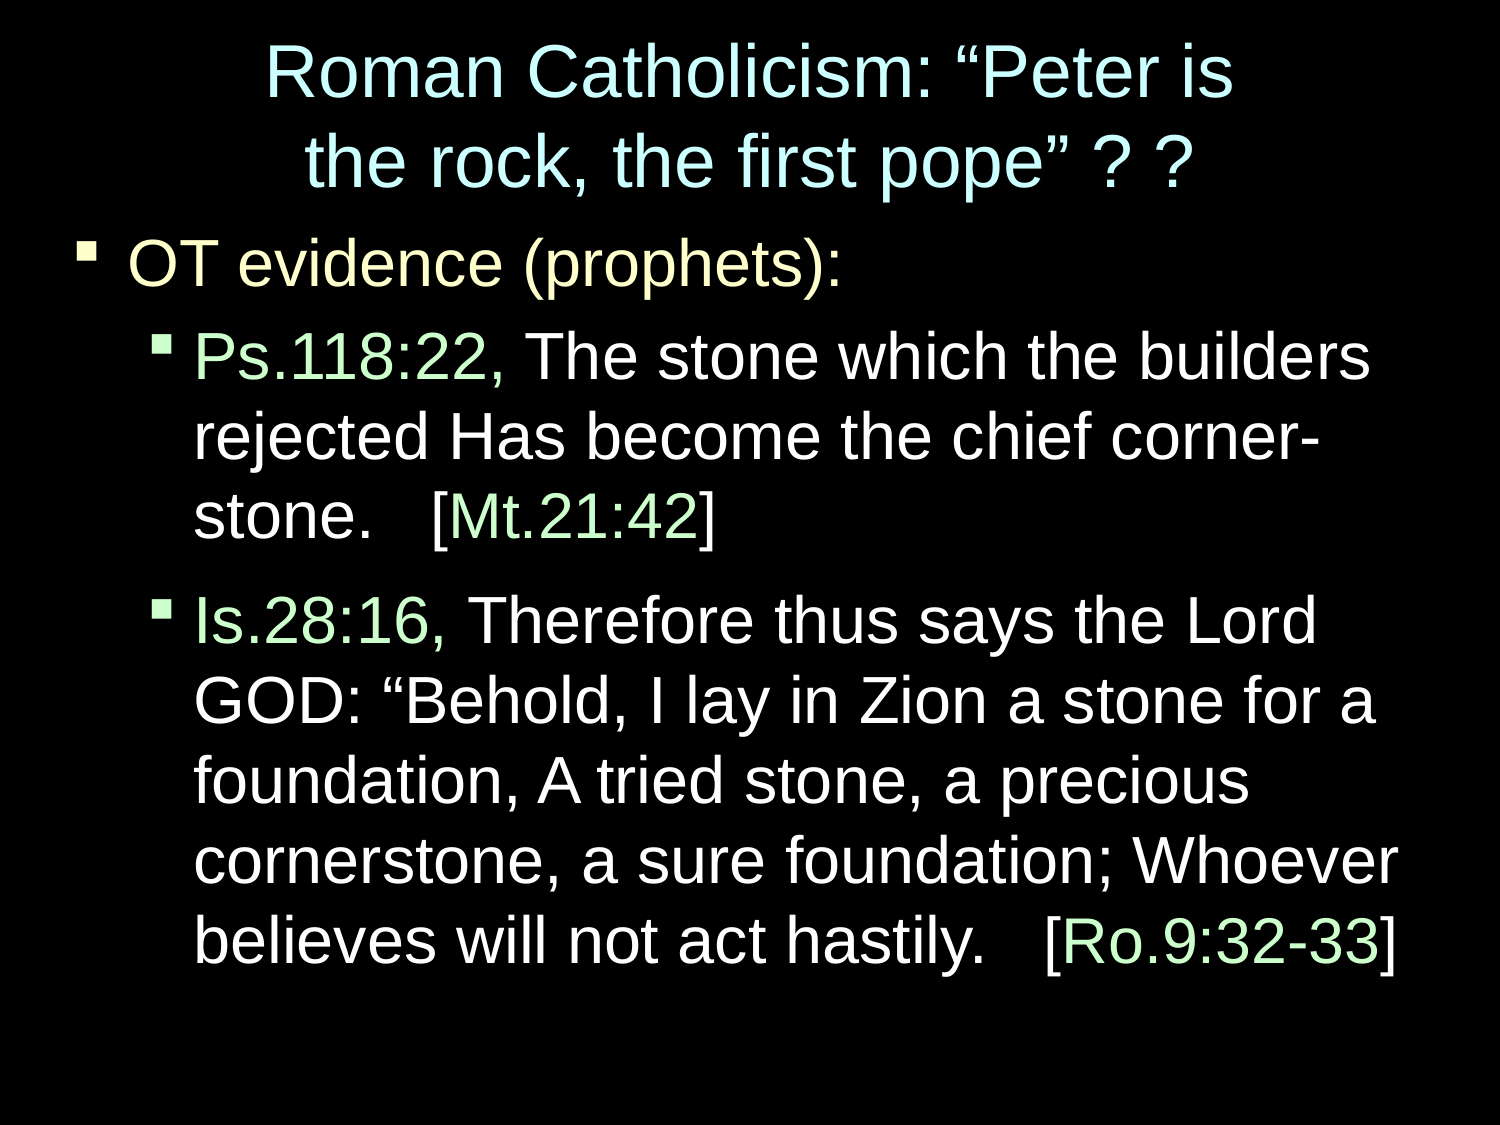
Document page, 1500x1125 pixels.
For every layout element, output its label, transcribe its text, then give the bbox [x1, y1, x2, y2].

title Roman Catholicism: “Peter is the rock, the first pope” ? ? [75, 24, 1425, 200]
list OT evidence (prophets): Ps.118:22, The stone which the builders rejected Has become the chief corner-stone. [Mt.21:42] Is.28:16, Therefore thus says the Lord GOD: “Behold, I lay in Zion a stone for a foundation, A tried stone, a precious cornerstone, a sure foundation; Whoever believes will not act hastily. [Ro.9:32-33] [56, 212, 1444, 1038]
